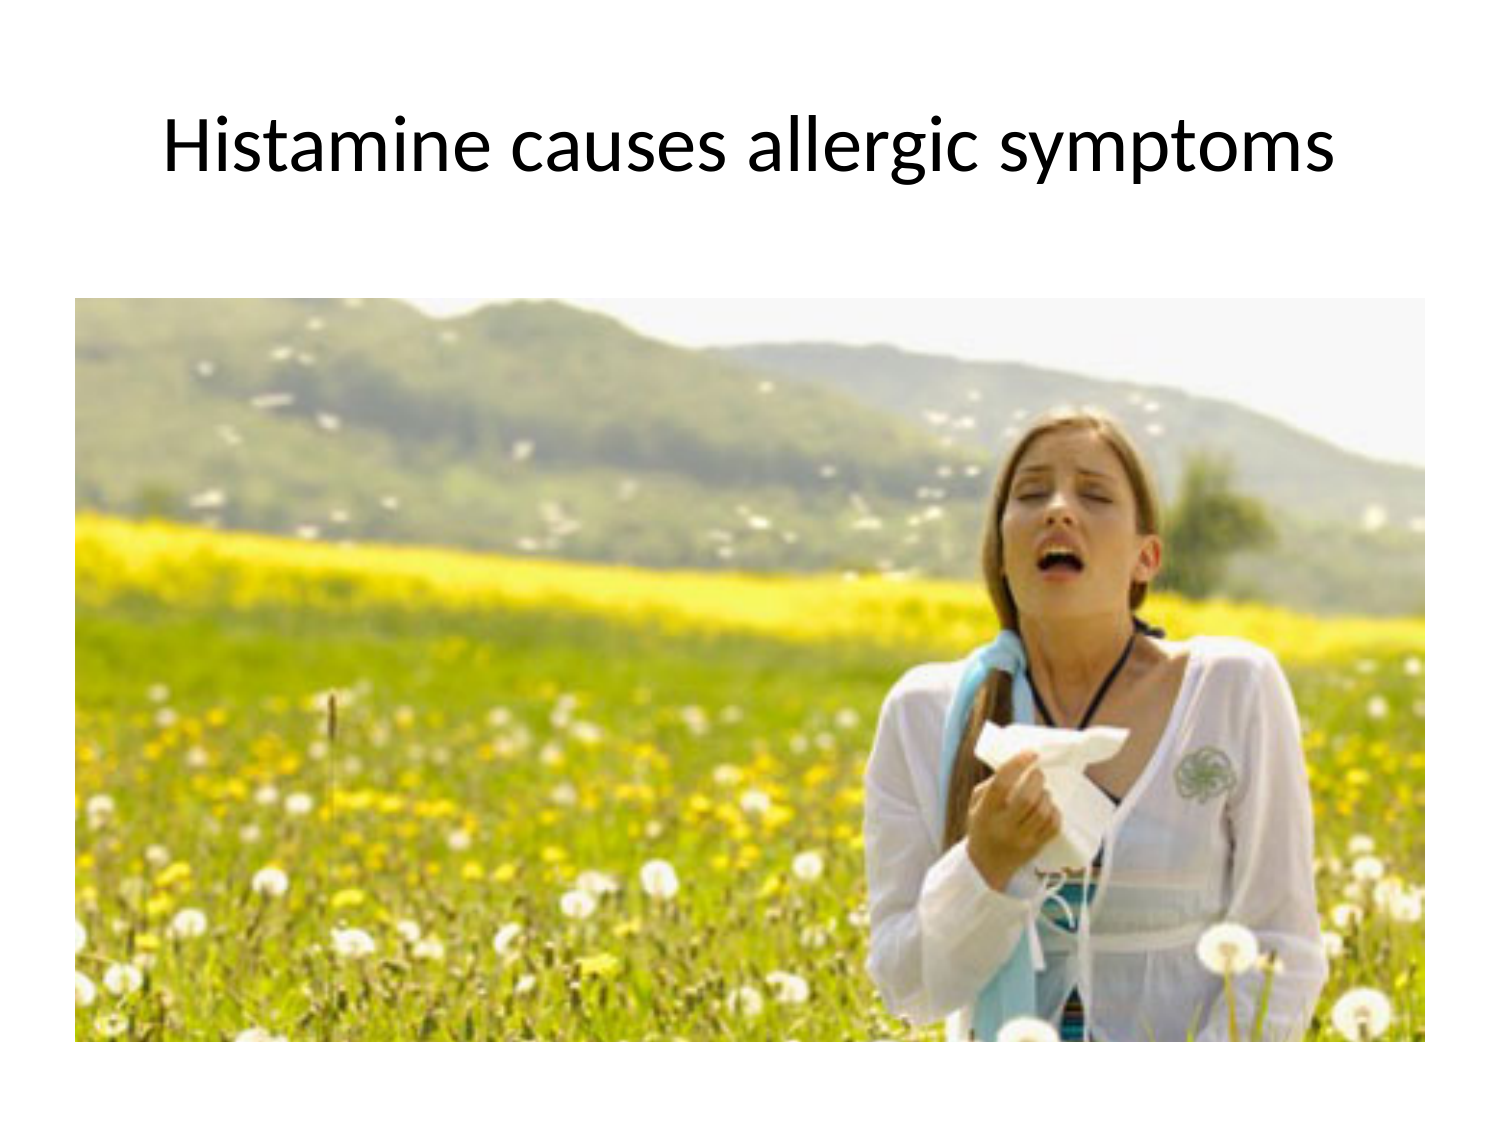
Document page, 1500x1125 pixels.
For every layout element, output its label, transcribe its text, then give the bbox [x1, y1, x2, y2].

title Histamine causes allergic symptoms [75, 45, 1425, 233]
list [74, 298, 1426, 1042]
